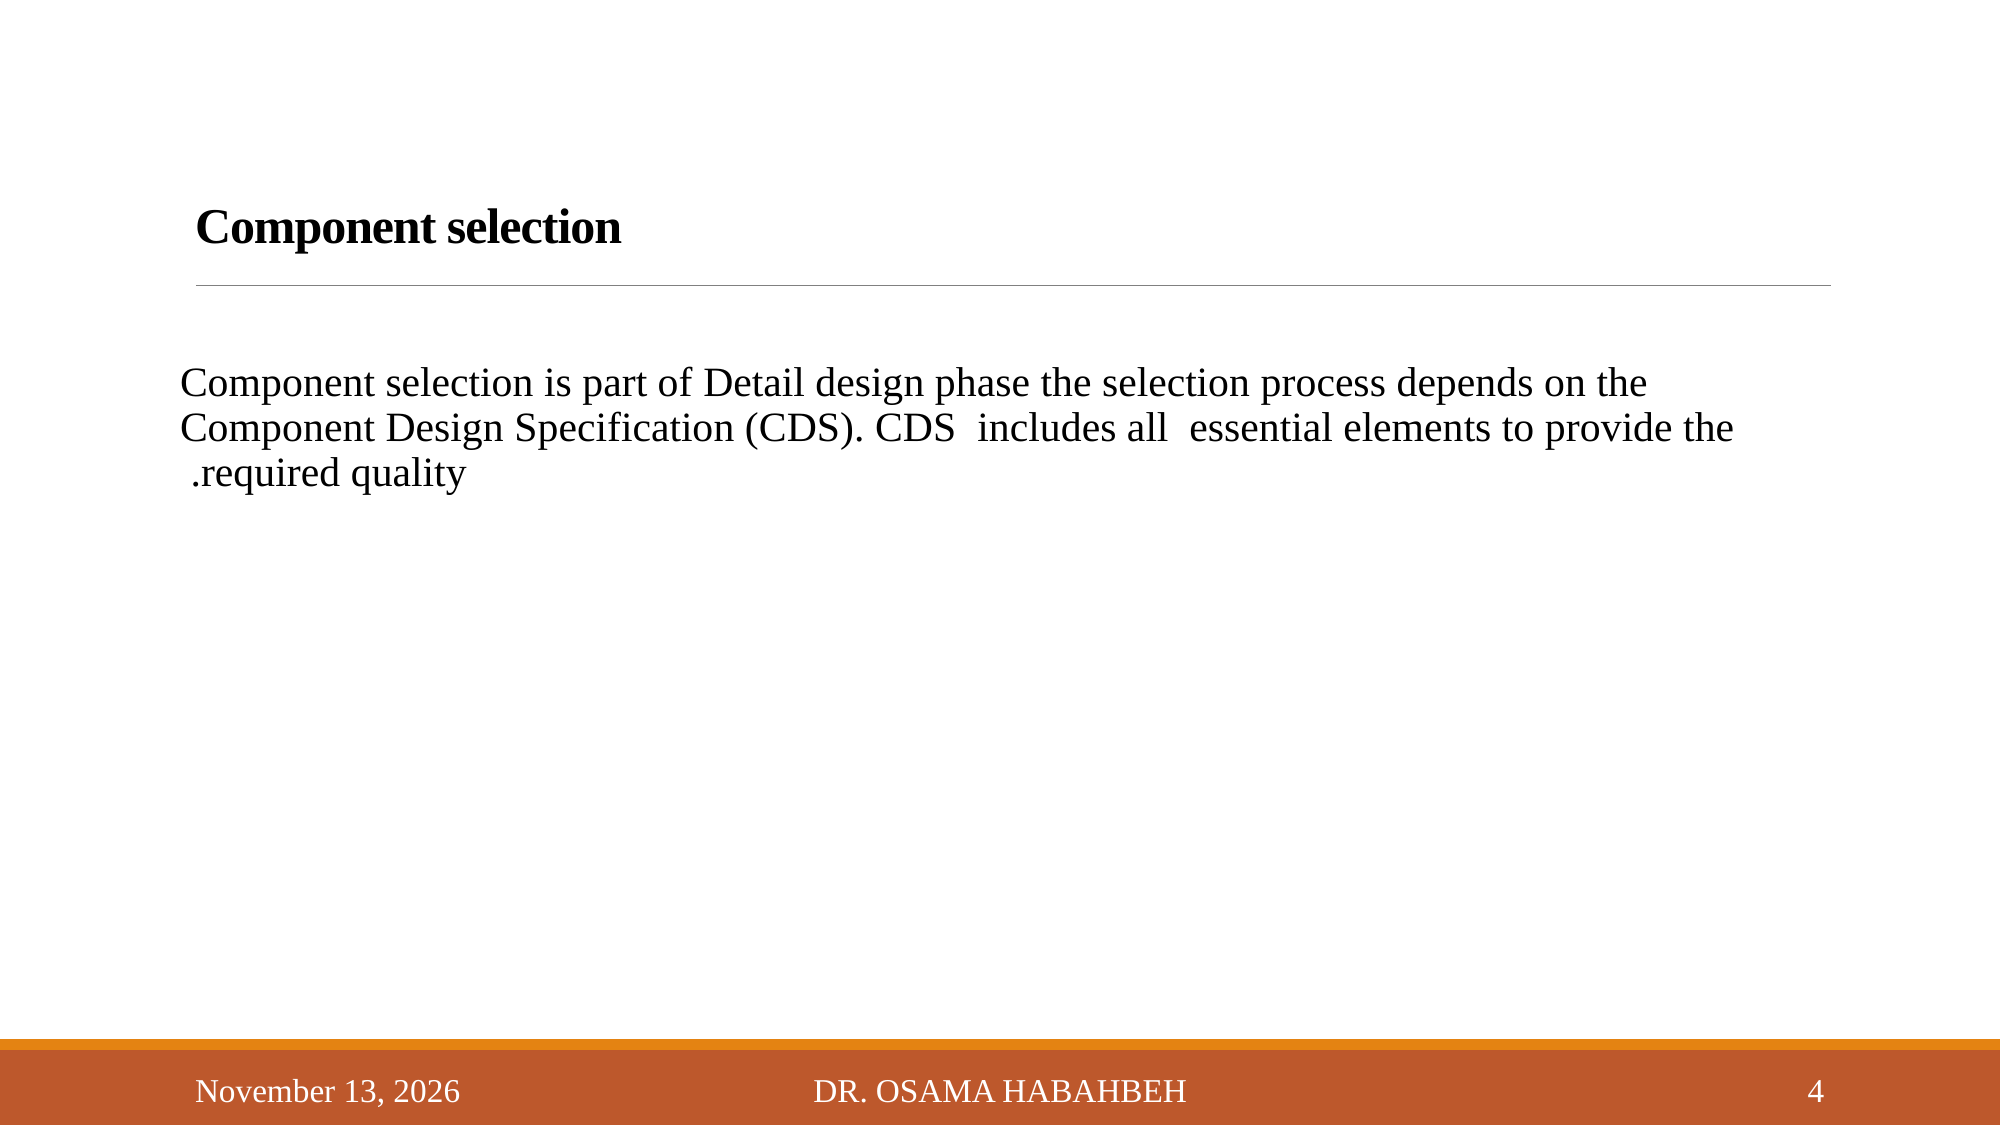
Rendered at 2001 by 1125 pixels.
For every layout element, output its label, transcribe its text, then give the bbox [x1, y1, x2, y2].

title Component selection [180, 23, 1830, 262]
footer Dr. Osama Habahbeh [604, 1059, 1396, 1120]
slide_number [180, 1059, 586, 1120]
list Component selection is part of Detail design phase the selection process depends on the Component Design Specification (CDS). CDS includes all essential elements to provide the required quality. [180, 353, 1830, 710]
slide_number 4 [1624, 1059, 1840, 1120]
